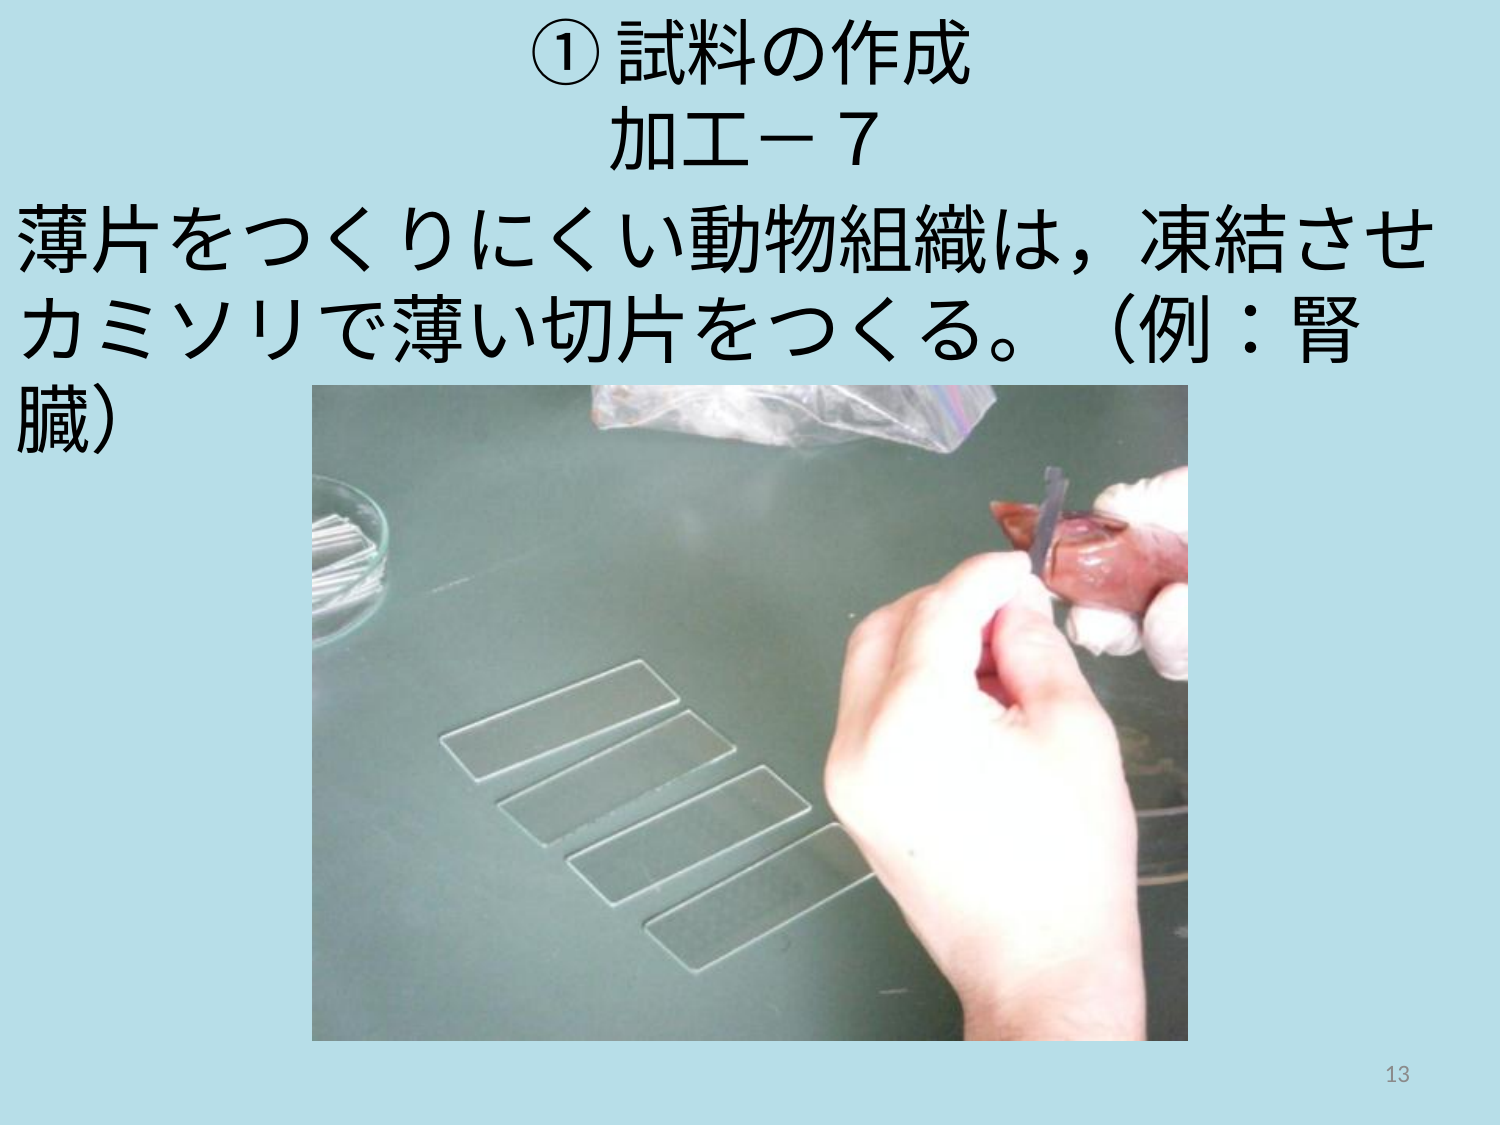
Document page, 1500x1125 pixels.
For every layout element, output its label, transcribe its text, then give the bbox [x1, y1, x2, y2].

picture [312, 385, 1188, 1042]
slide_number 13 [1074, 1042, 1425, 1103]
title ①試料の作成 加工－７ [76, 0, 1427, 184]
list 薄片をつくりにくい動物組織は，凍結させカミソリで薄い切片をつくる。（例：腎臓） [0, 184, 1500, 927]
